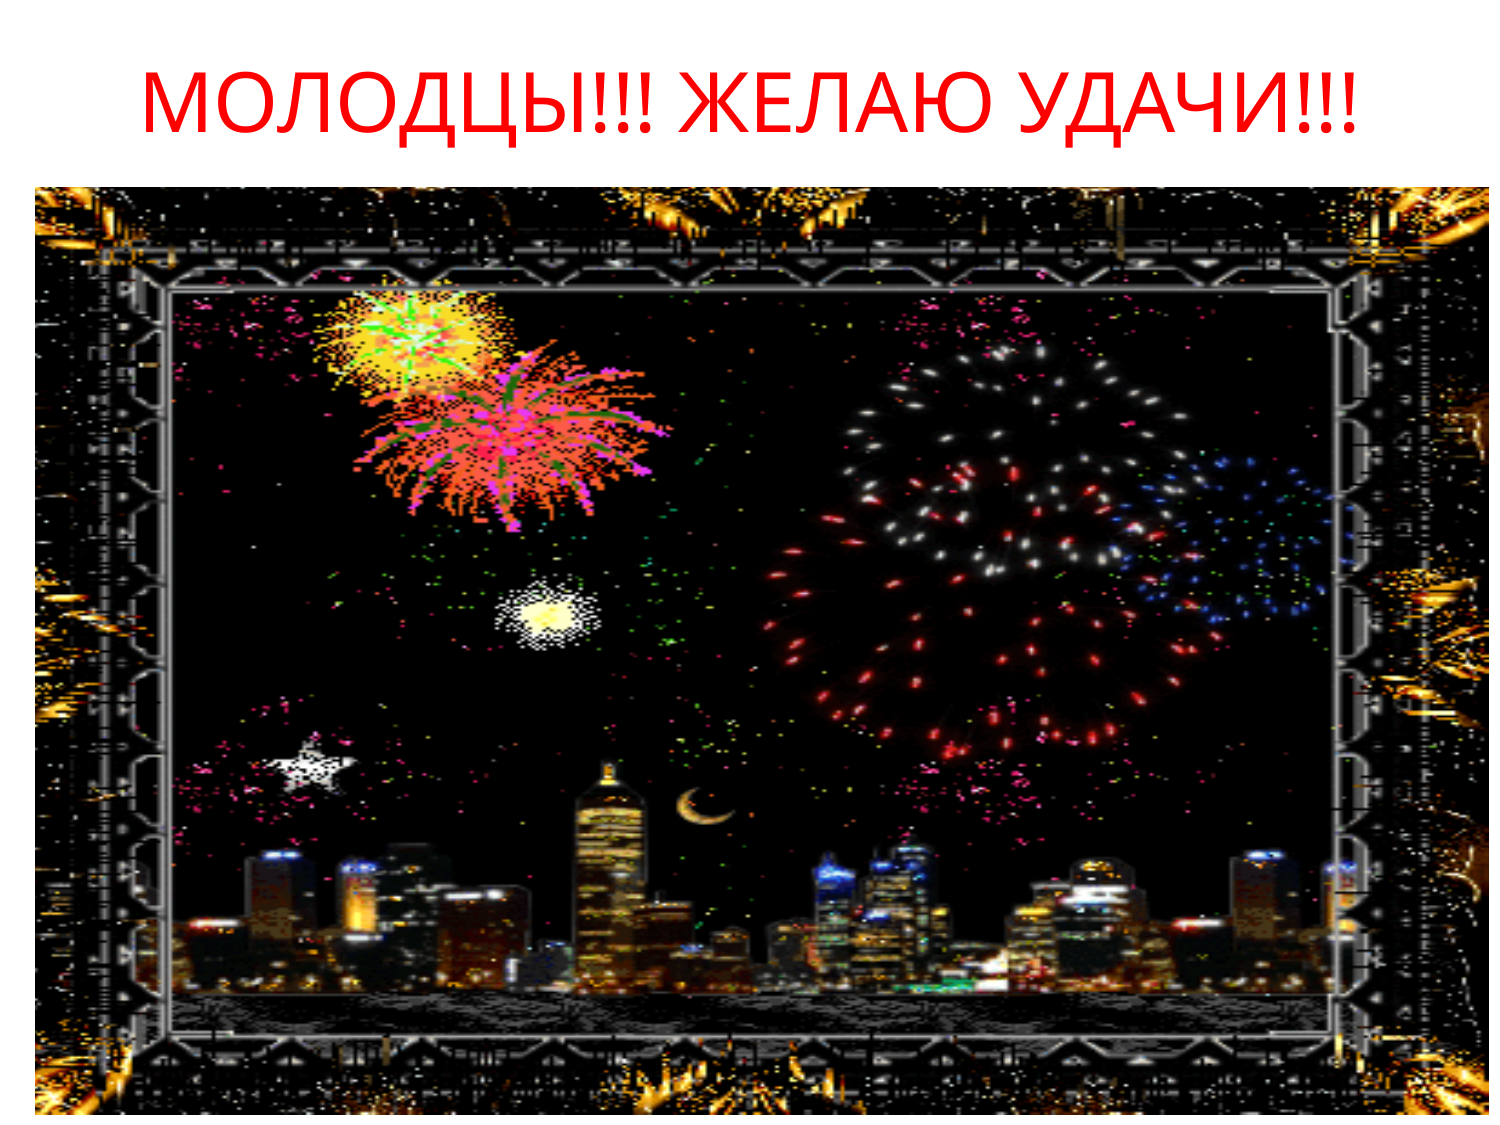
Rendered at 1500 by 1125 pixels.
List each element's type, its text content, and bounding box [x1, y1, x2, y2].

title МОЛОДЦЫ!!! ЖЕЛАЮ УДАЧИ!!! [0, 0, 1500, 200]
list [34, 187, 1489, 1115]
